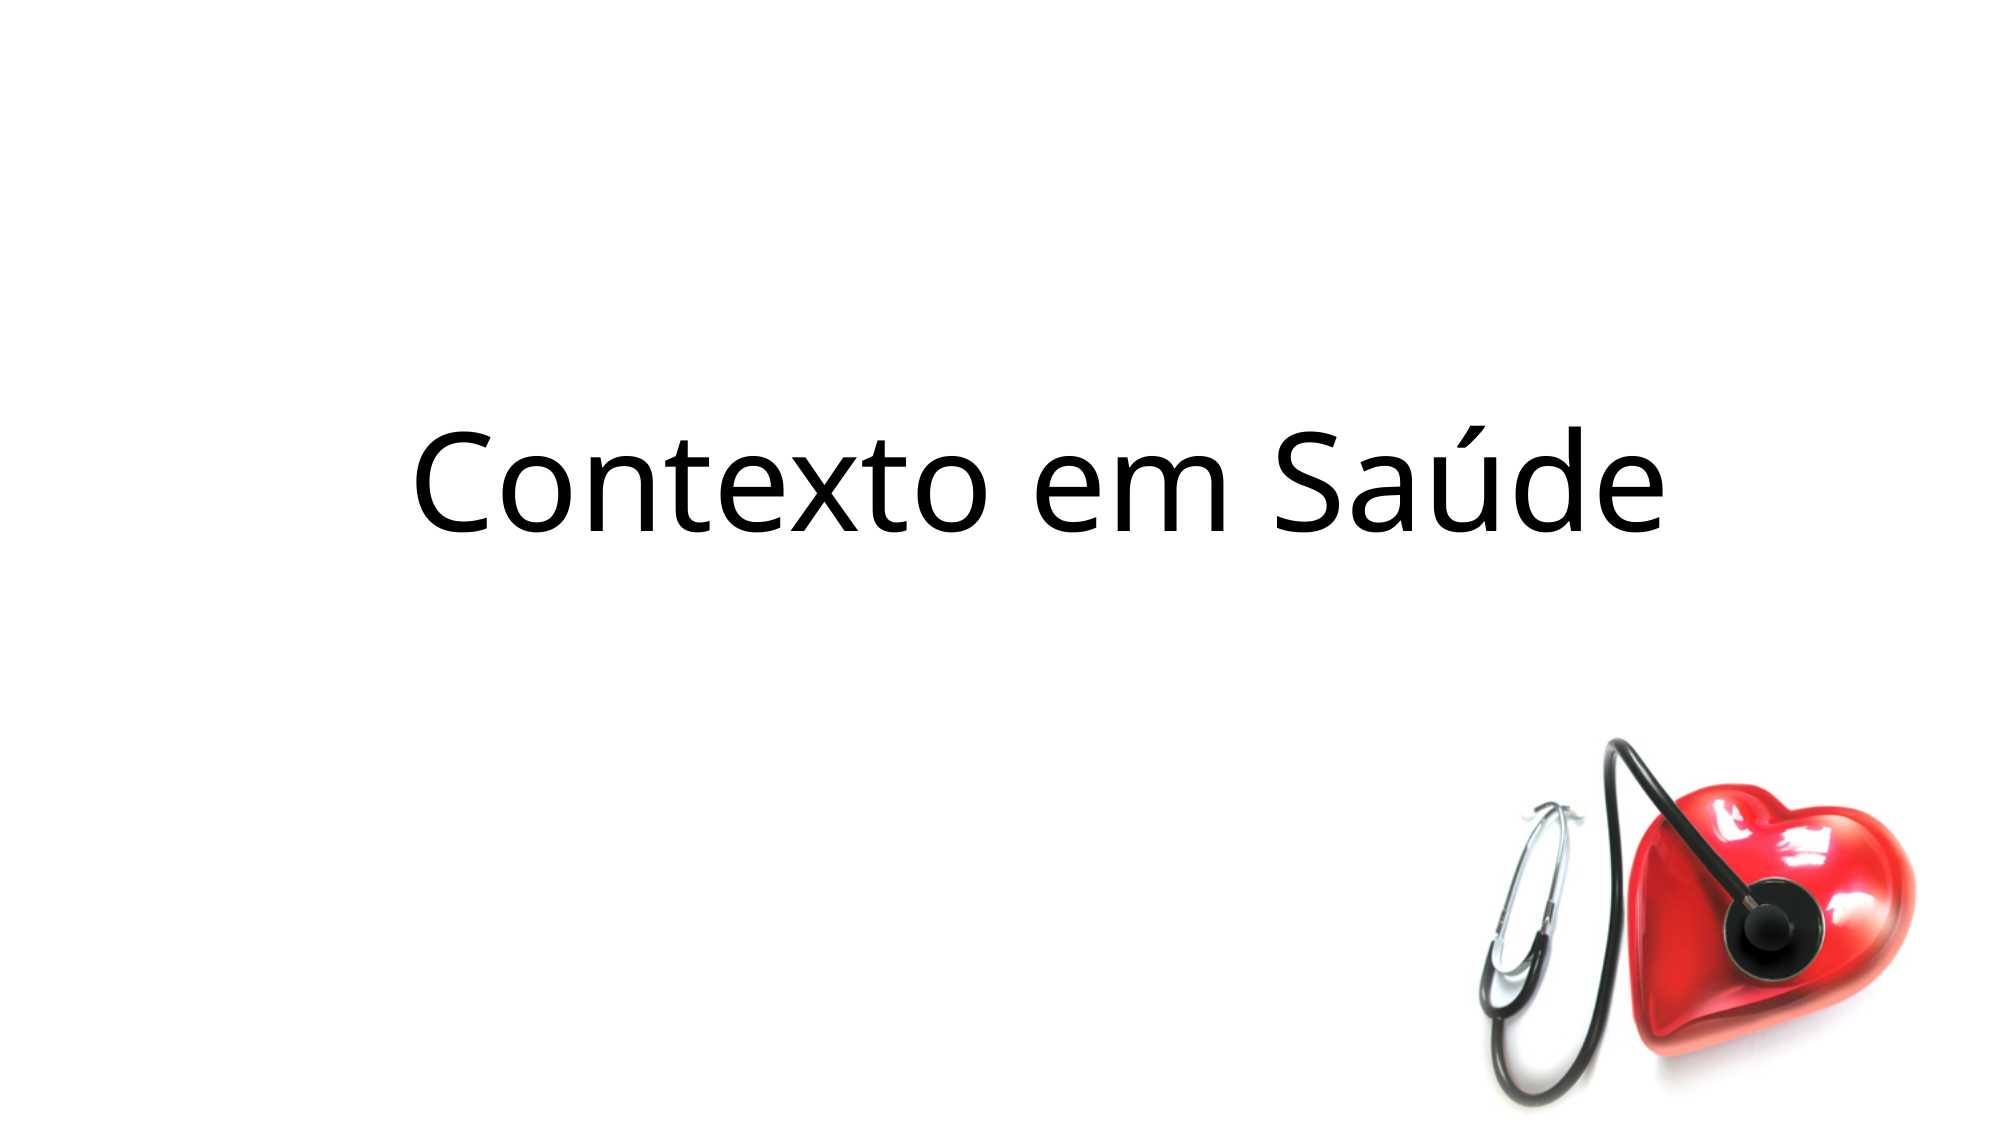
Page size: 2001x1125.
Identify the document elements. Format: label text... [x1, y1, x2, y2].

title Contexto em Saúde [394, 378, 1832, 596]
picture [1449, 726, 1937, 1125]
